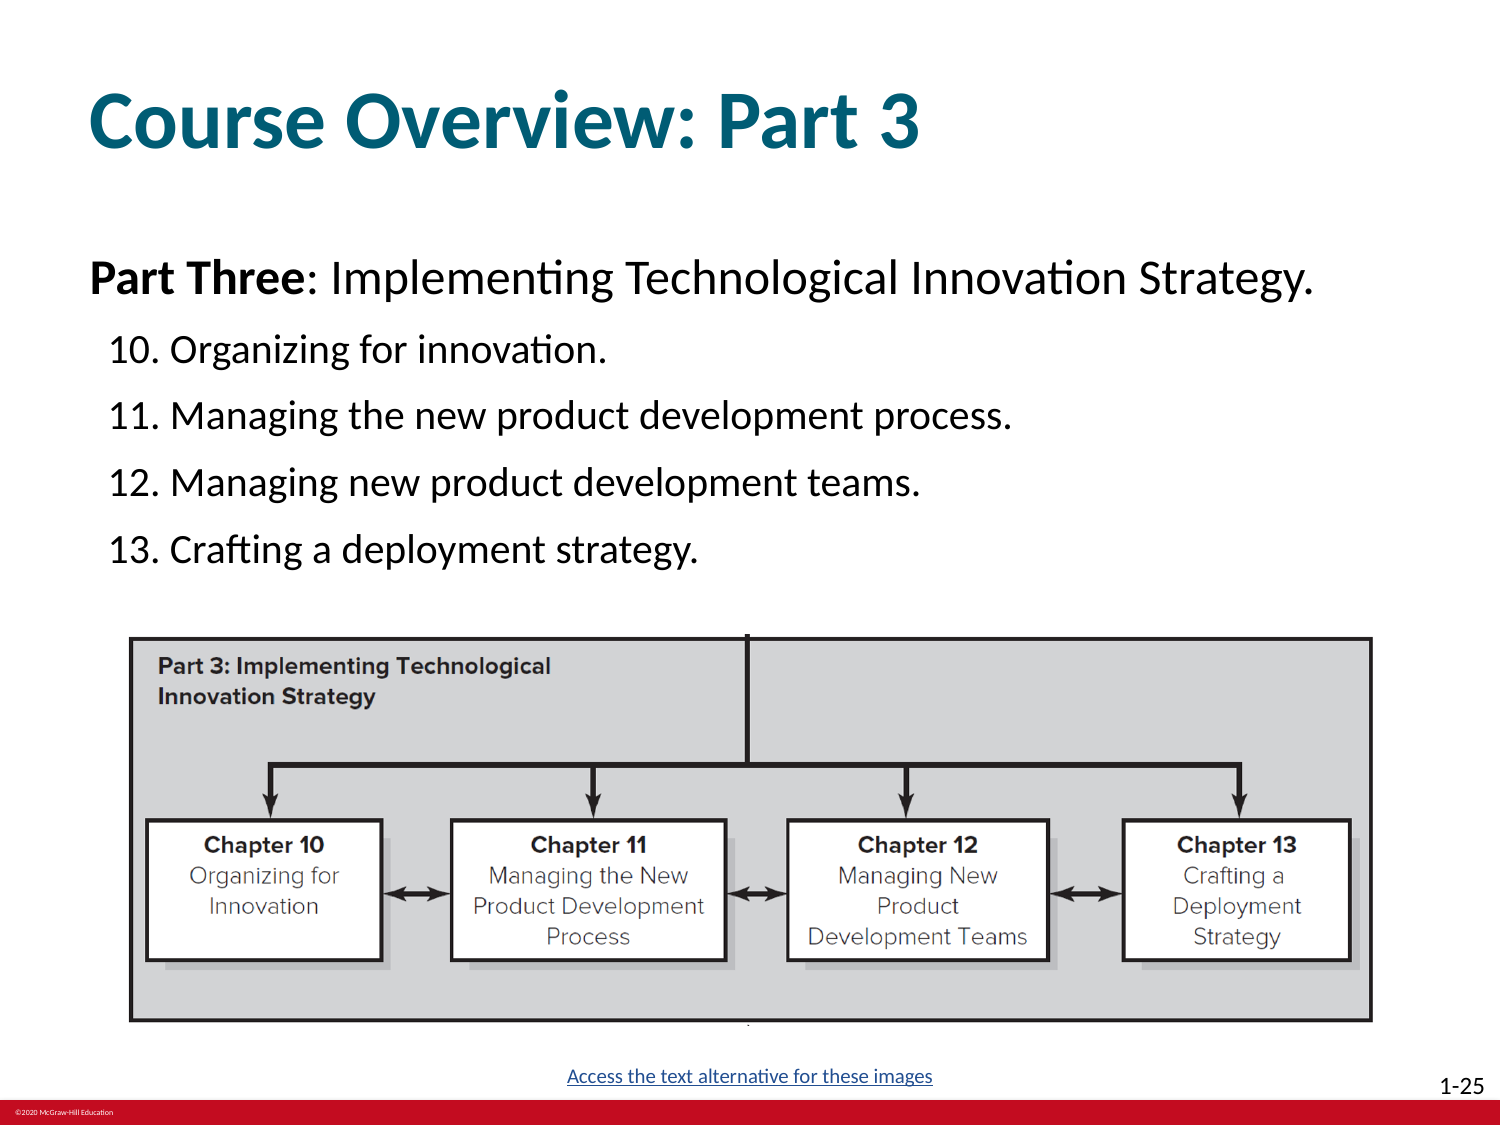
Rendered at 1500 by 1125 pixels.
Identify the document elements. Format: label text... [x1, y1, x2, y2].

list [121, 633, 1379, 1026]
title Course Overview: Part 3 [75, 24, 1425, 205]
list Access the text alternative for these images [525, 1062, 975, 1093]
list Part Three: Implementing Technological Innovation Strategy. 10. Organizing for innovation. 11. Managing the new product development process. 12. Managing new product development teams. 13. Crafting a deployment strategy. [75, 237, 1425, 588]
